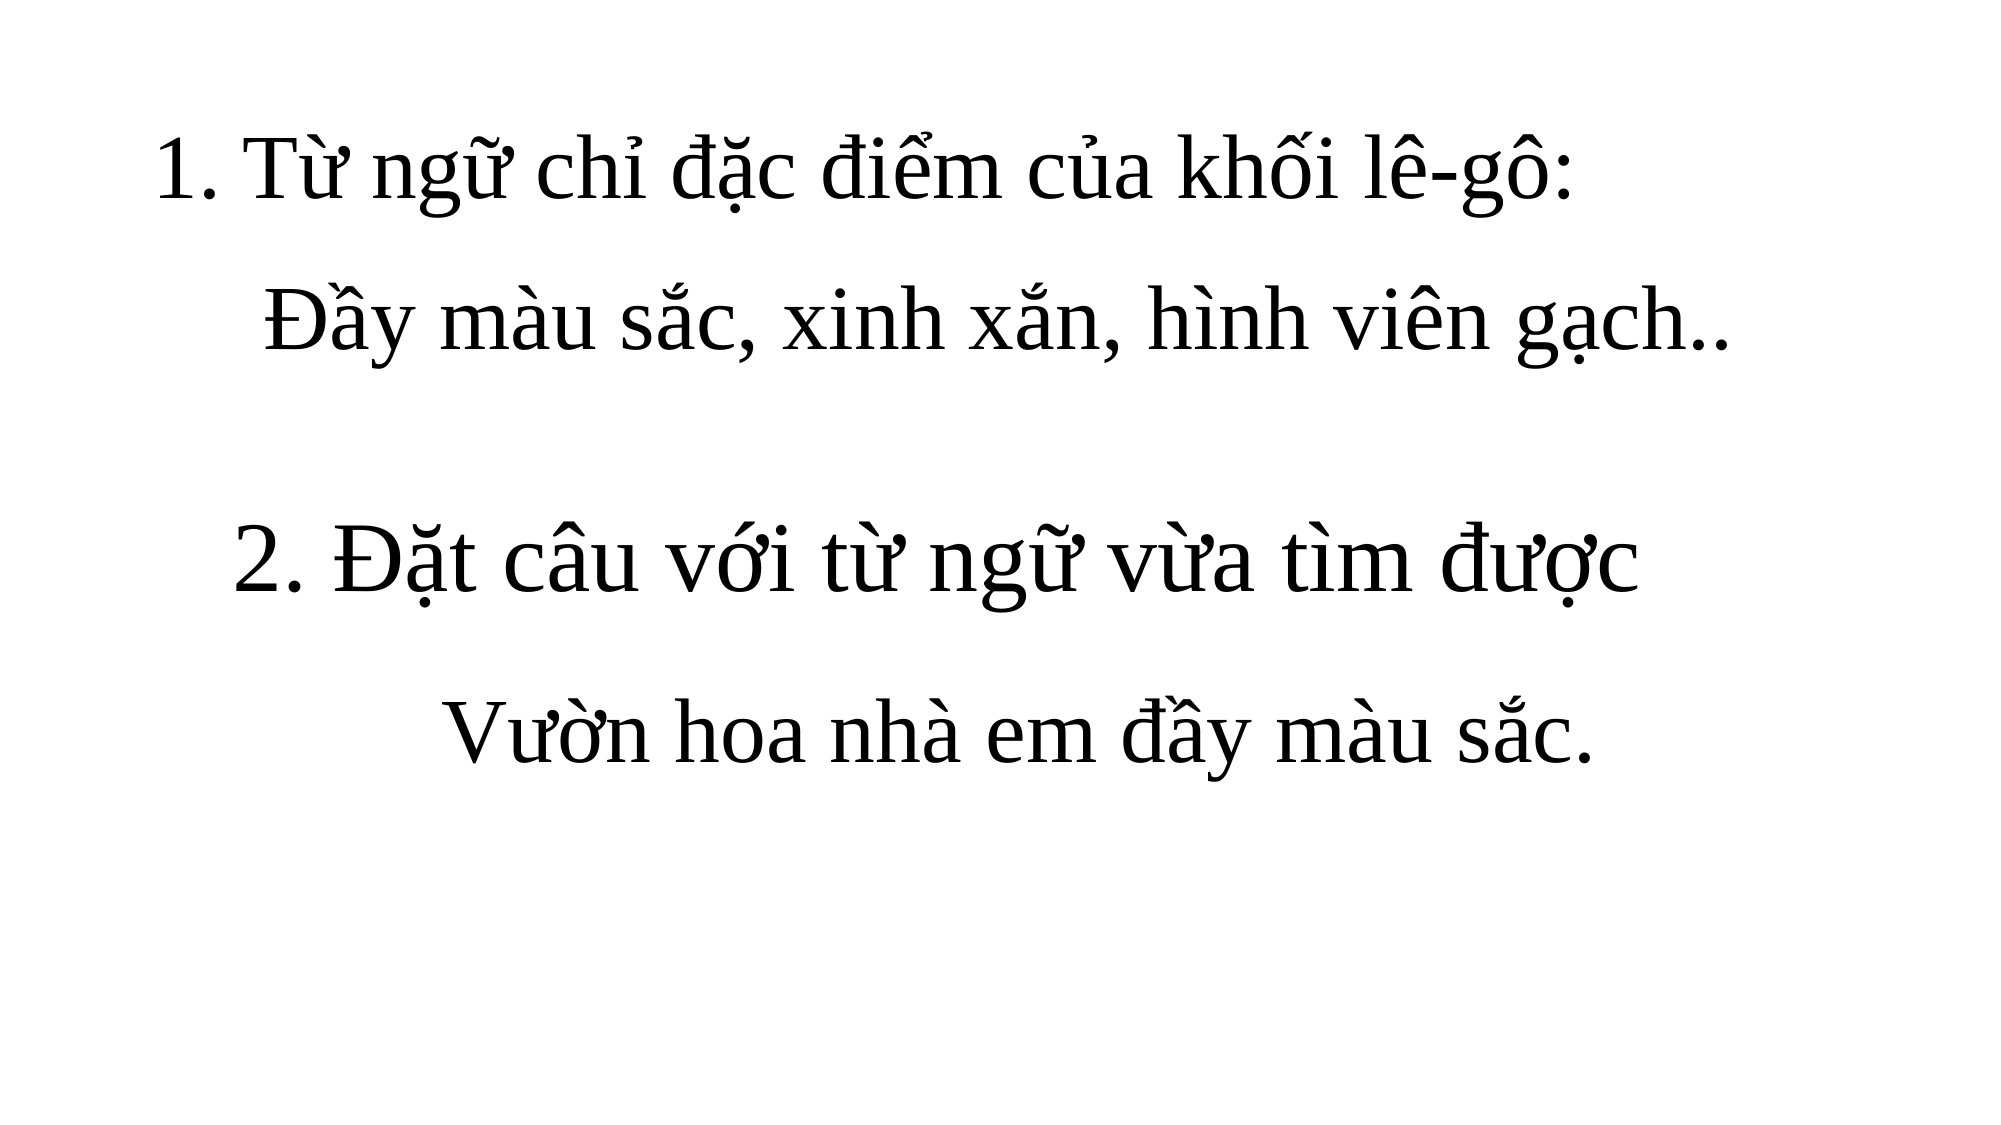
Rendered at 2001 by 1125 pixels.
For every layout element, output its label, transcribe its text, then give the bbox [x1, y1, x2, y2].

text_box 2. Đặt câu với từ ngữ vừa tìm được [217, 484, 2000, 641]
text_box Vườn hoa nhà em đầy màu sắc. [119, 663, 1920, 821]
list Đầy màu sắc, xinh xắn, hình viên gạch.. [99, 262, 1900, 420]
title 1. Từ ngữ chỉ đặc điểm của khối lê-gô: [137, 59, 1863, 262]
